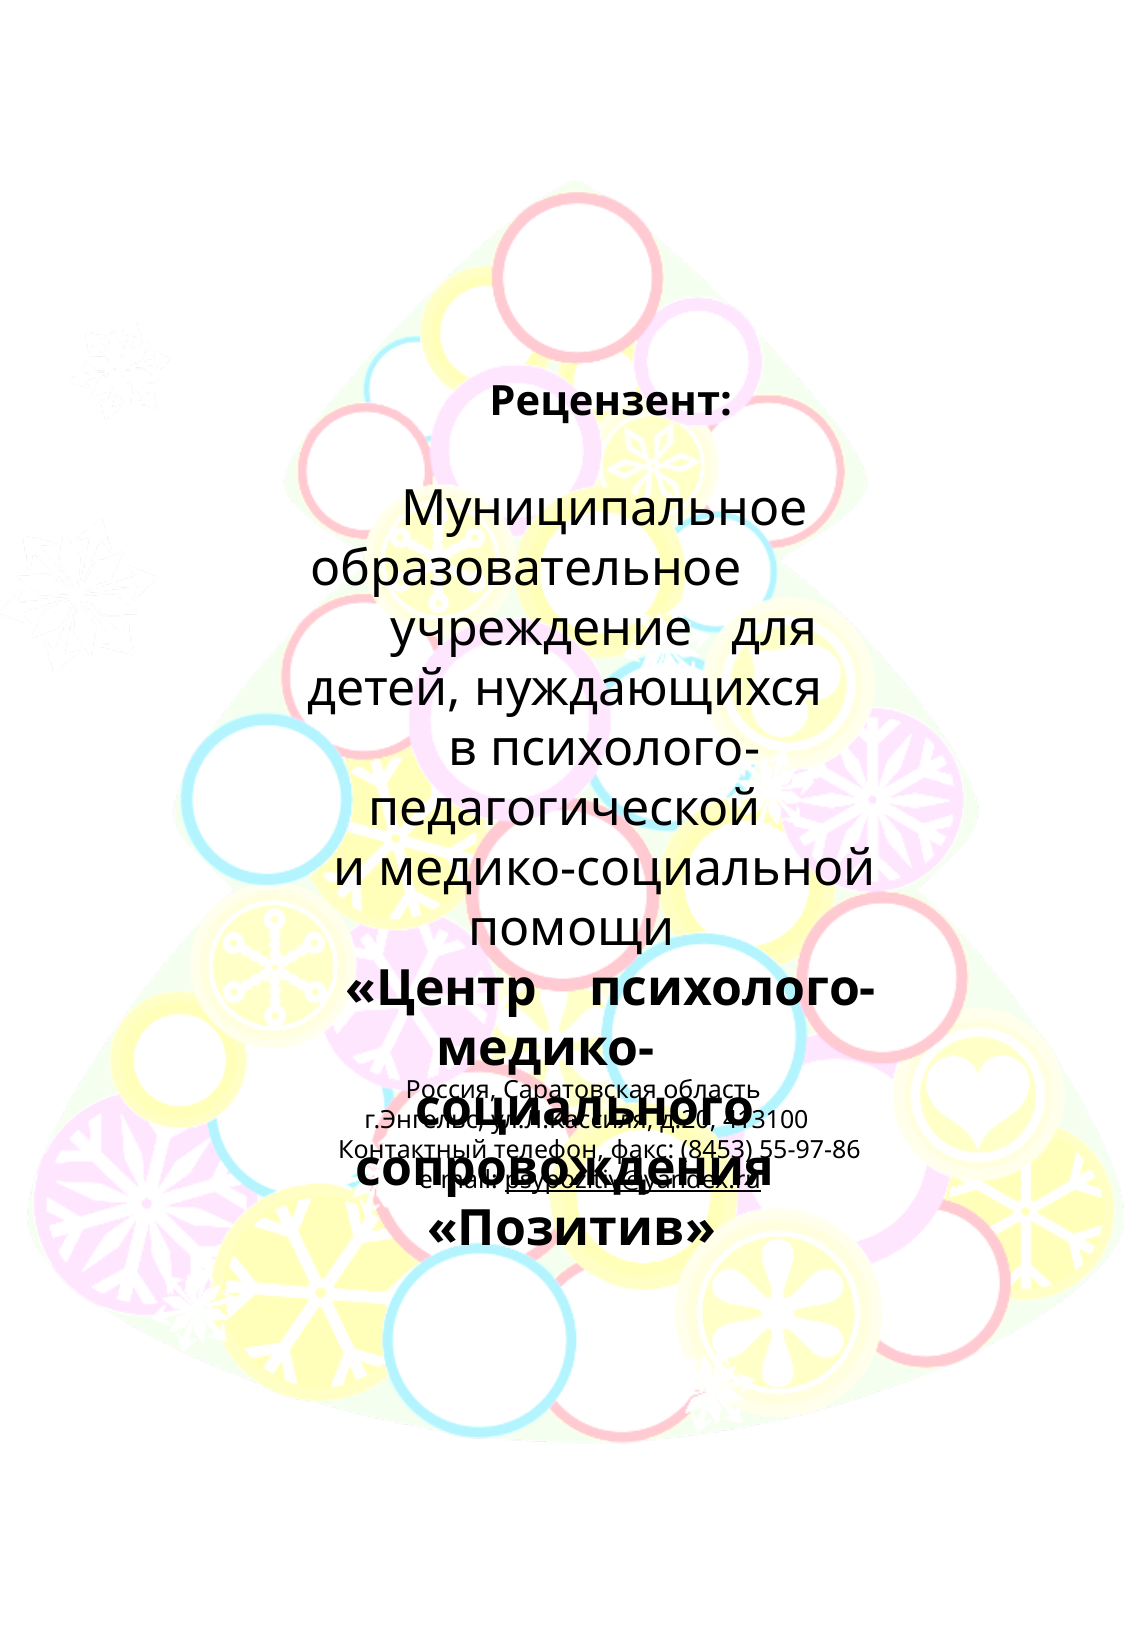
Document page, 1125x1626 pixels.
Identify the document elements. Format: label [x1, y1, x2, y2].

picture [0, 180, 1125, 1445]
